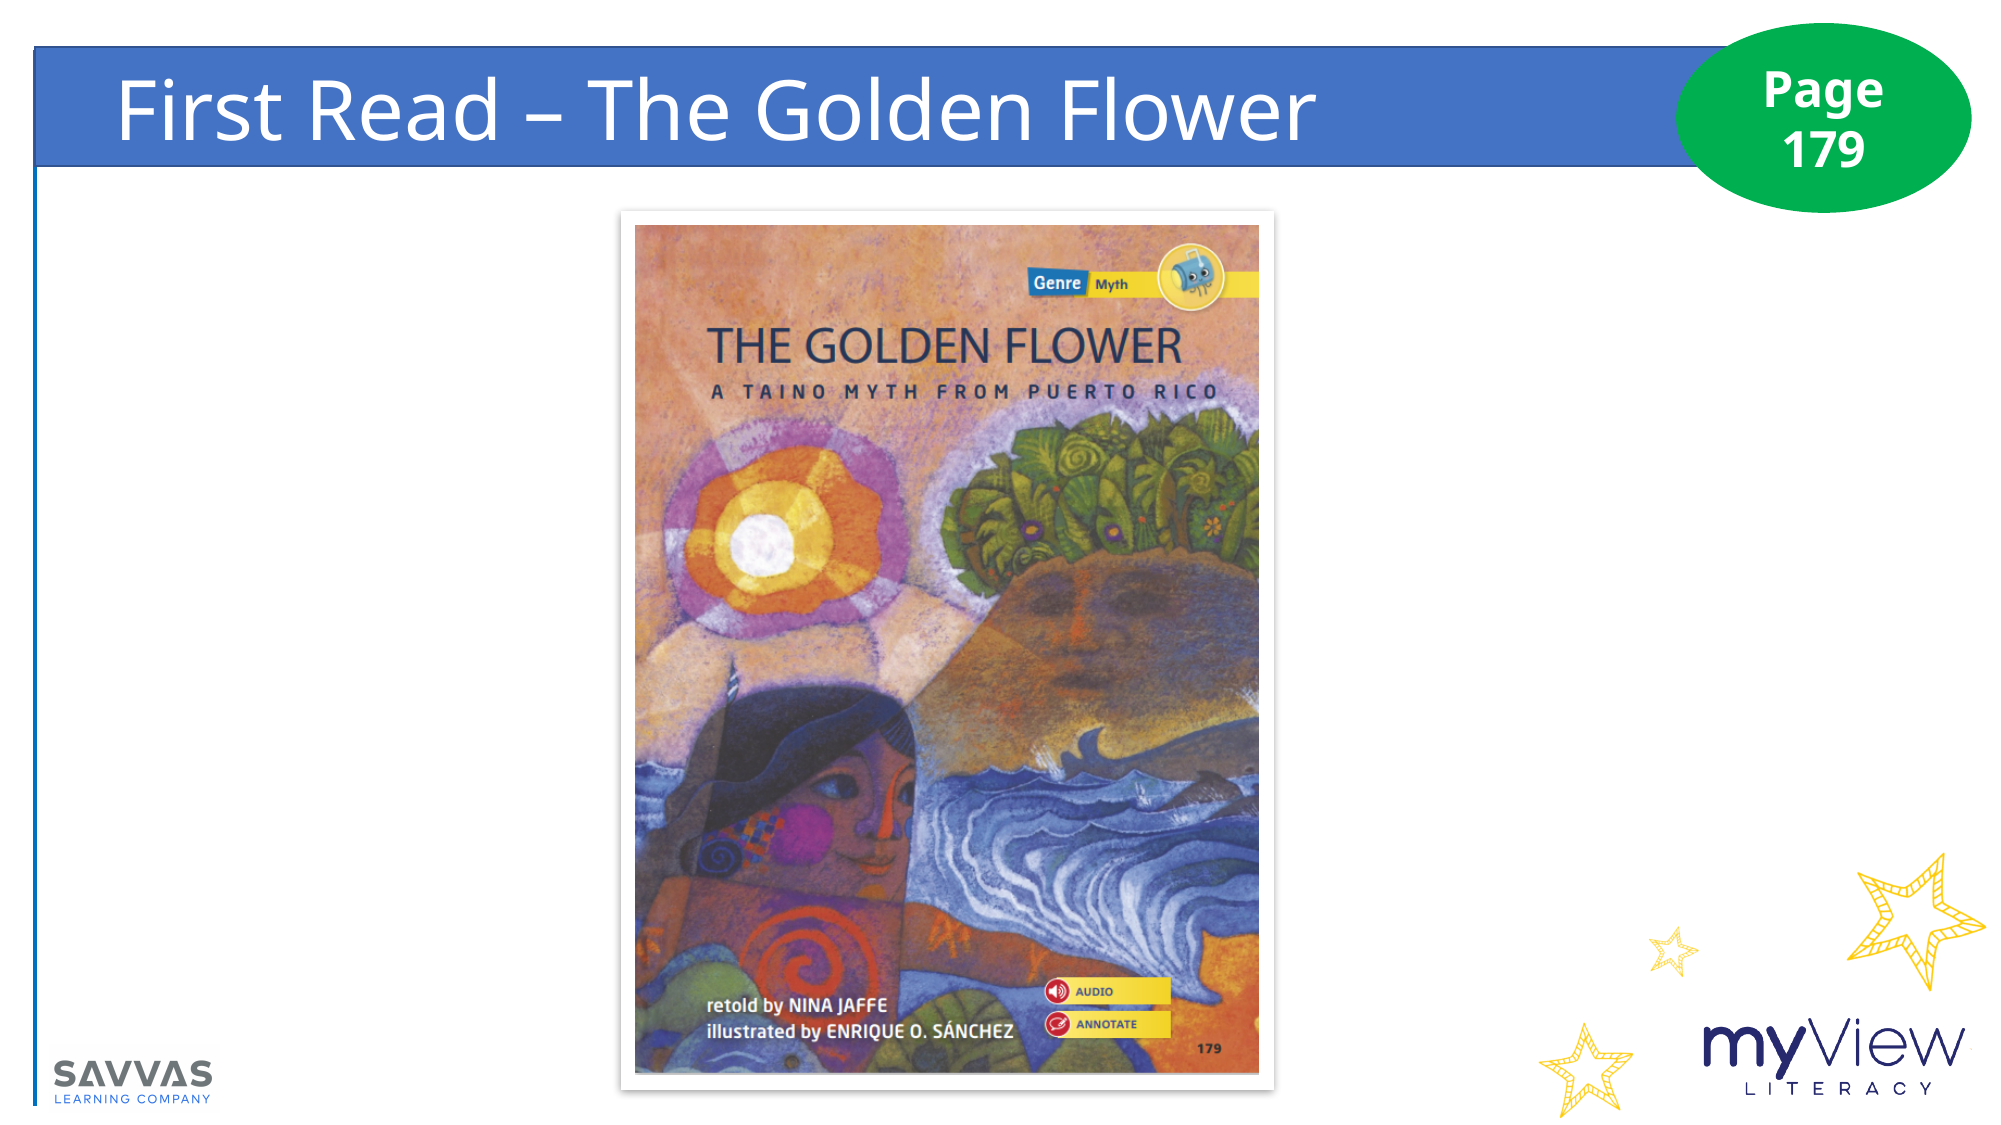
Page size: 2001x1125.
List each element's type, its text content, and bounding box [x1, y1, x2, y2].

picture [1509, 814, 2000, 1125]
text_box First Read – The Golden Flower [34, 46, 1725, 167]
picture [48, 1043, 220, 1113]
text_box Page 179 [1676, 23, 1972, 213]
picture [635, 224, 1260, 1076]
